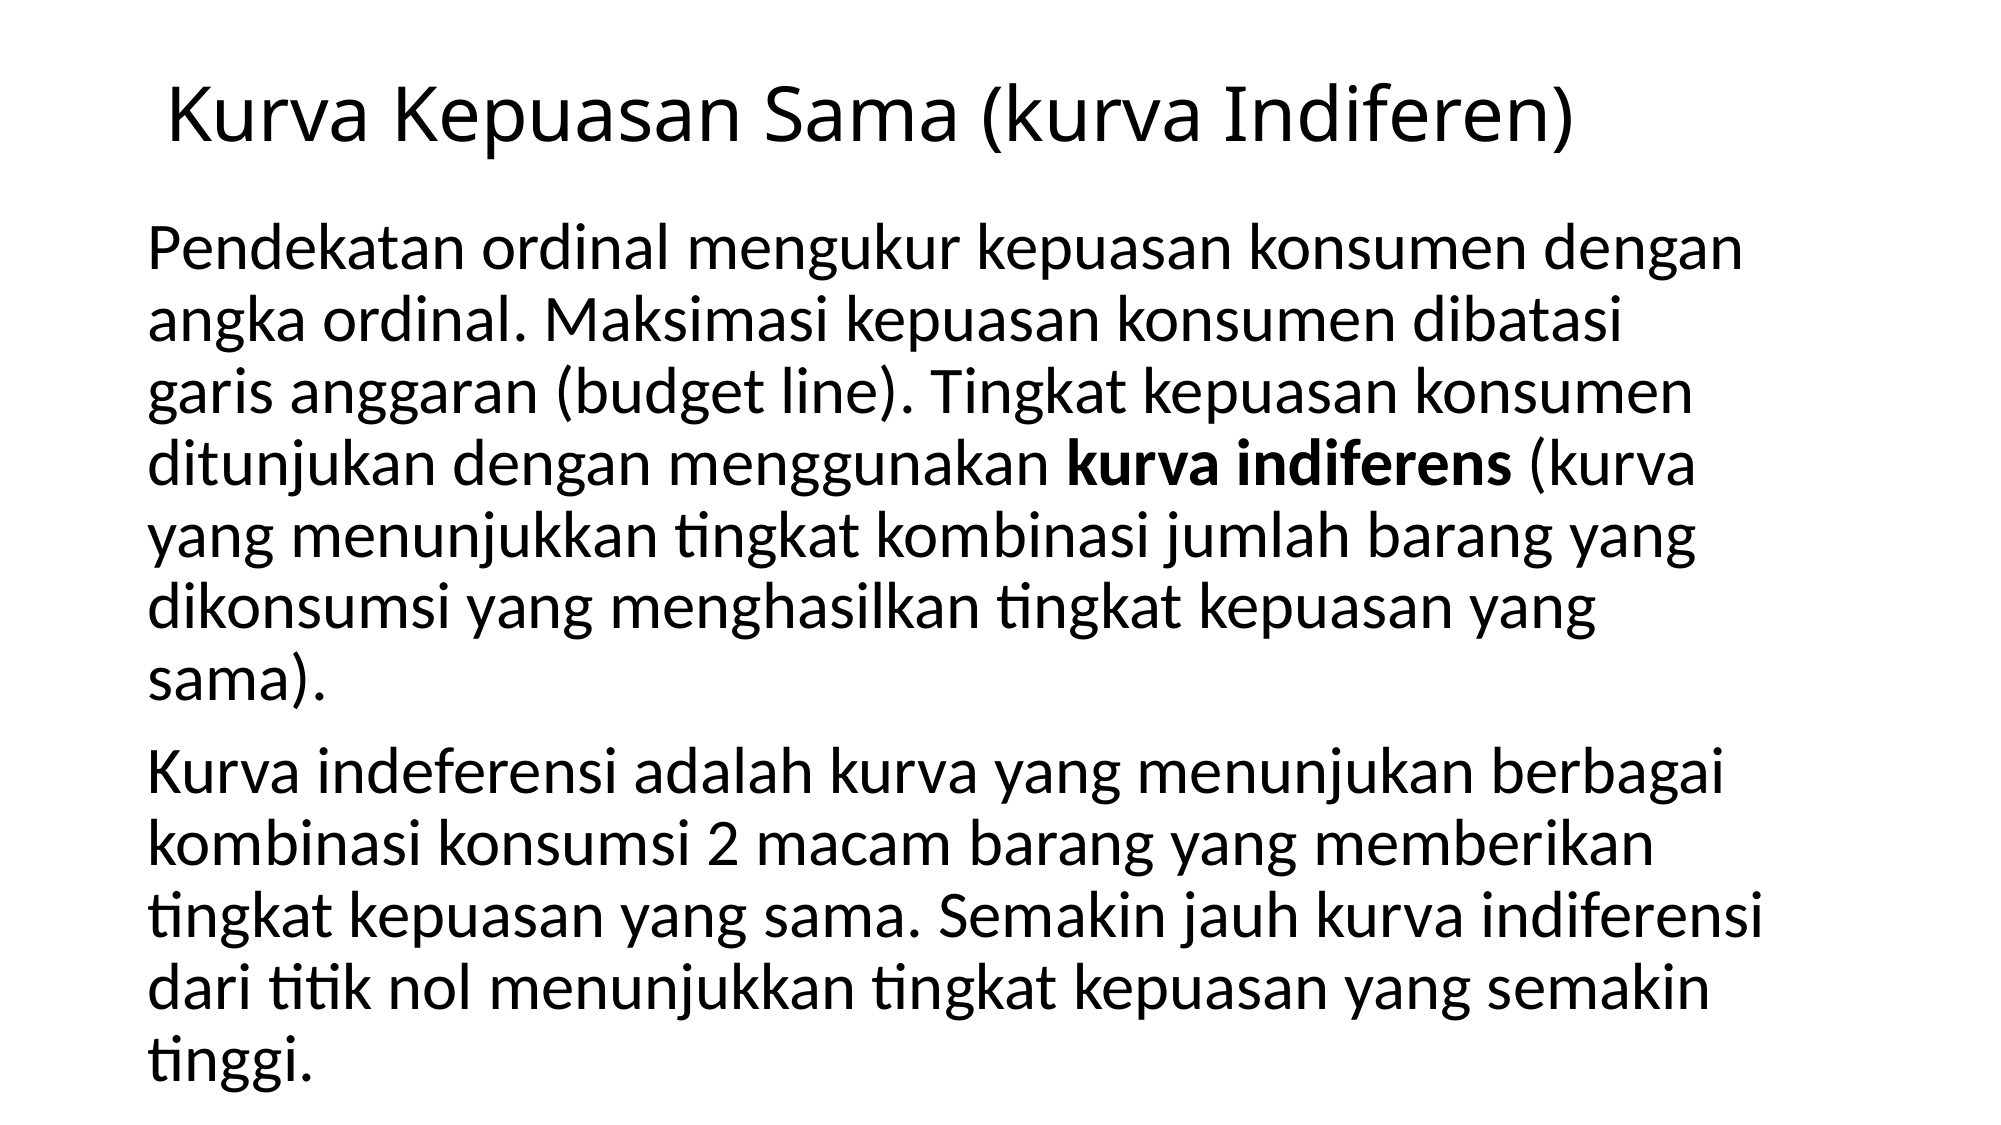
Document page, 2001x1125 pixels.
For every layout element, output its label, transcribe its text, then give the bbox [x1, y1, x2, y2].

list Pendekatan ordinal mengukur kepuasan konsumen dengan angka ordinal. Maksimasi kepuasan konsumen dibatasi garis anggaran (budget line). Tingkat kepuasan konsumen ditunjukan dengan menggunakan kurva indiferens (kurva yang menunjukkan tingkat kombinasi jumlah barang yang dikonsumsi yang menghasilkan tingkat kepuasan yang sama). Kurva indeferensi adalah kurva yang menunjukan berbagai kombinasi konsumsi 2 macam barang yang memberikan tingkat kepuasan yang sama. Semakin jauh kurva indiferensi dari titik nol menunjukkan tingkat kepuasan yang semakin tinggi. [132, 204, 1781, 1014]
title Kurva Kepuasan Sama (kurva Indiferen) [150, 59, 1627, 174]
